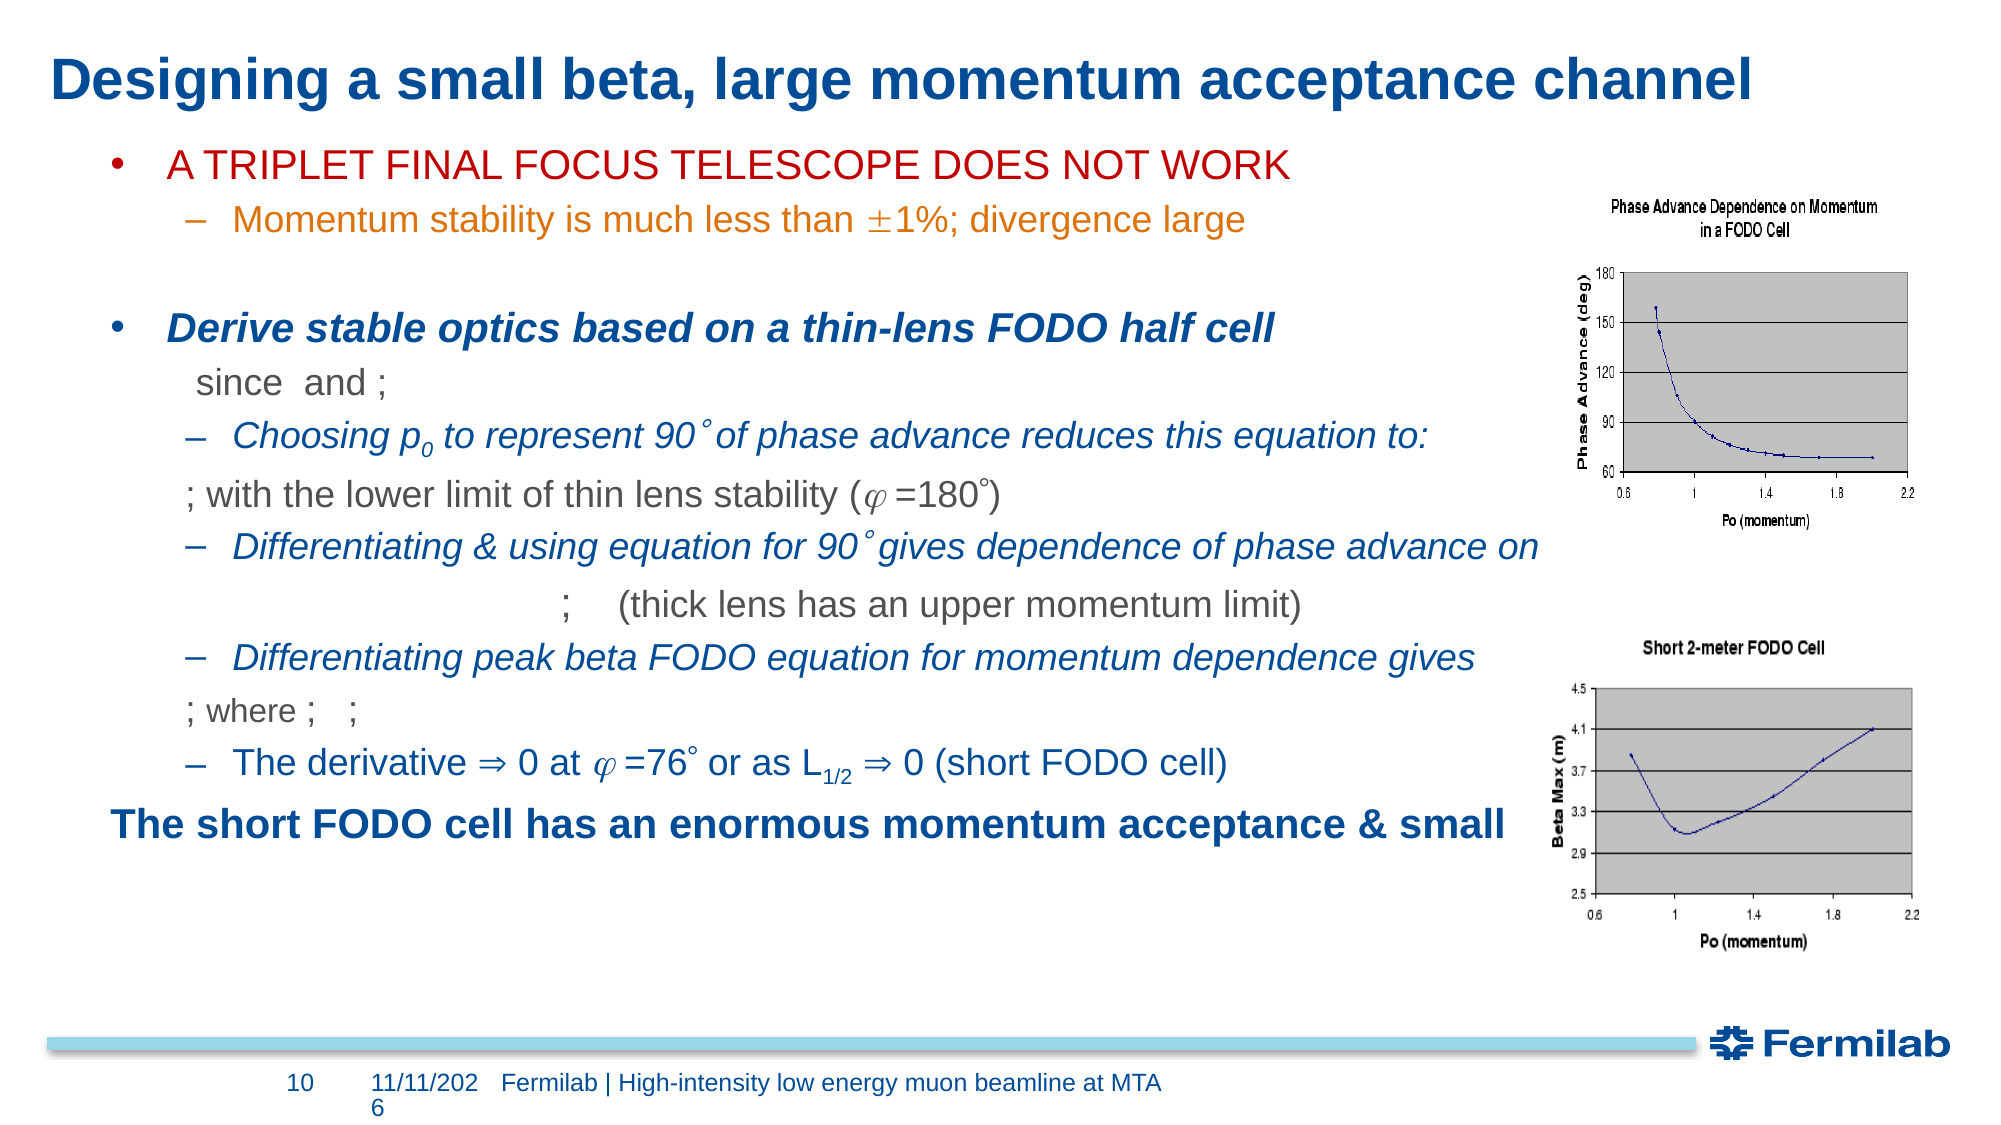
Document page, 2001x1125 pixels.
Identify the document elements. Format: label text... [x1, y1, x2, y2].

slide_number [370, 1066, 482, 1107]
slide_number 10 [286, 1066, 355, 1106]
text_box [981, 819, 1019, 863]
text_box [0, 0, 2000, 75]
picture [1538, 173, 1951, 561]
picture [1710, 1026, 1950, 1060]
footer Fermilab | High-intensity low energy muon beamline at MTA [501, 1066, 1529, 1107]
title Designing a small beta, large momentum acceptance channel [50, 75, 1950, 112]
picture [1509, 622, 1960, 967]
